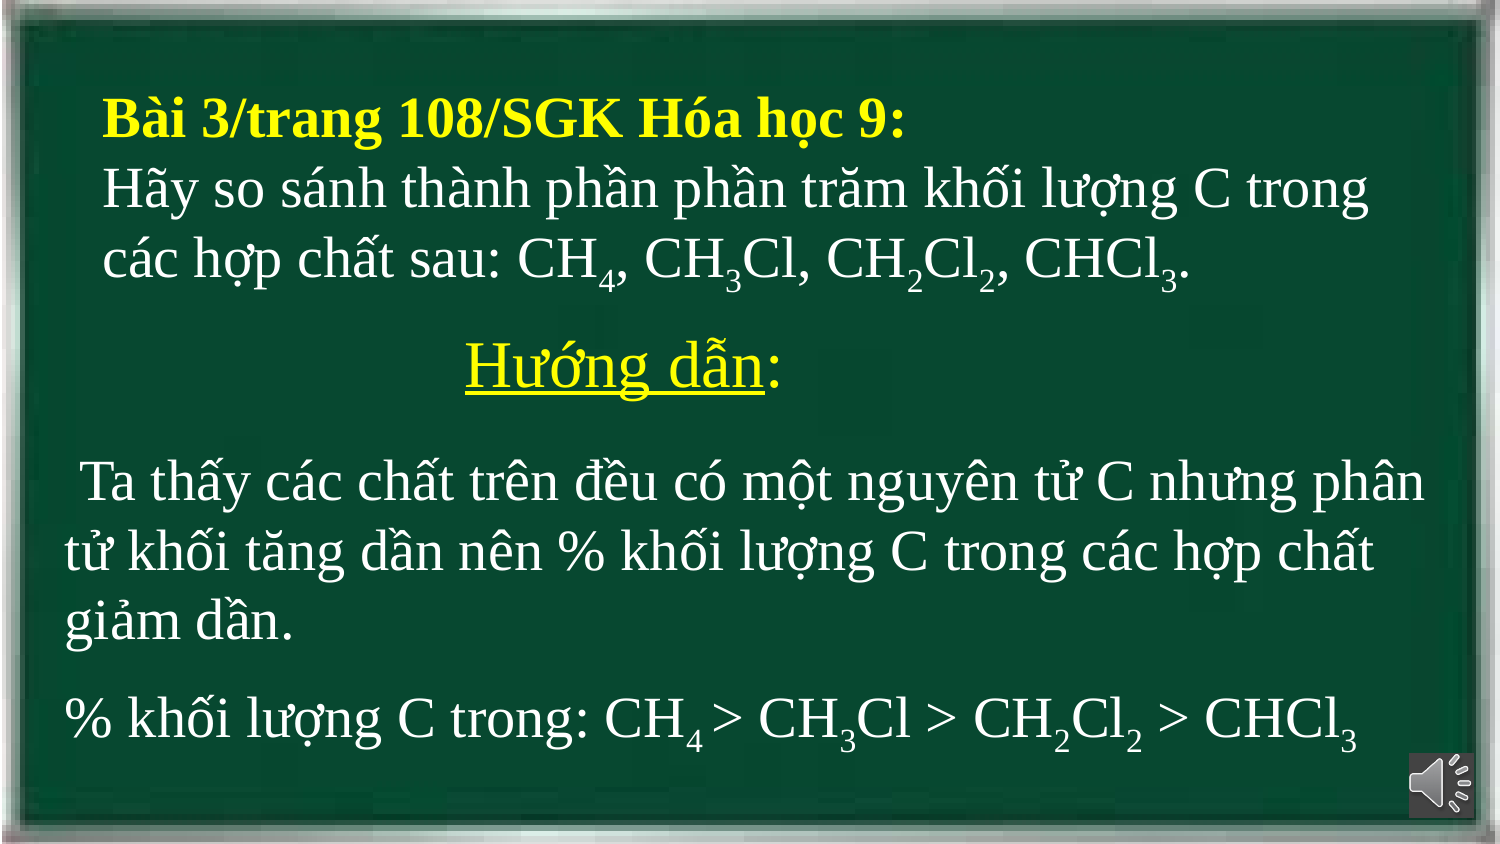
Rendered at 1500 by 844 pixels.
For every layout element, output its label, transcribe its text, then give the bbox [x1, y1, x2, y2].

text_box % khối lượng C trong: CH4 > CH3Cl > CH2Cl2 > CHCl3 [49, 671, 1400, 767]
text_box Bài 3/trang 108/SGK Hóa học 9: Hãy so sánh thành phần phần trăm khối lượng C trong các hợp chất sau: CH4, CH3Cl, CH2Cl2, CHCl3. [87, 71, 1438, 386]
text_box Hướng dẫn: [449, 313, 900, 408]
text_box Ta thấy các chất trên đều có một nguyên tử C nhưng phân tử khối tăng dần nên % khối lượng C trong các hợp chất giảm dần. [49, 434, 1463, 729]
picture [2, 0, 1500, 844]
